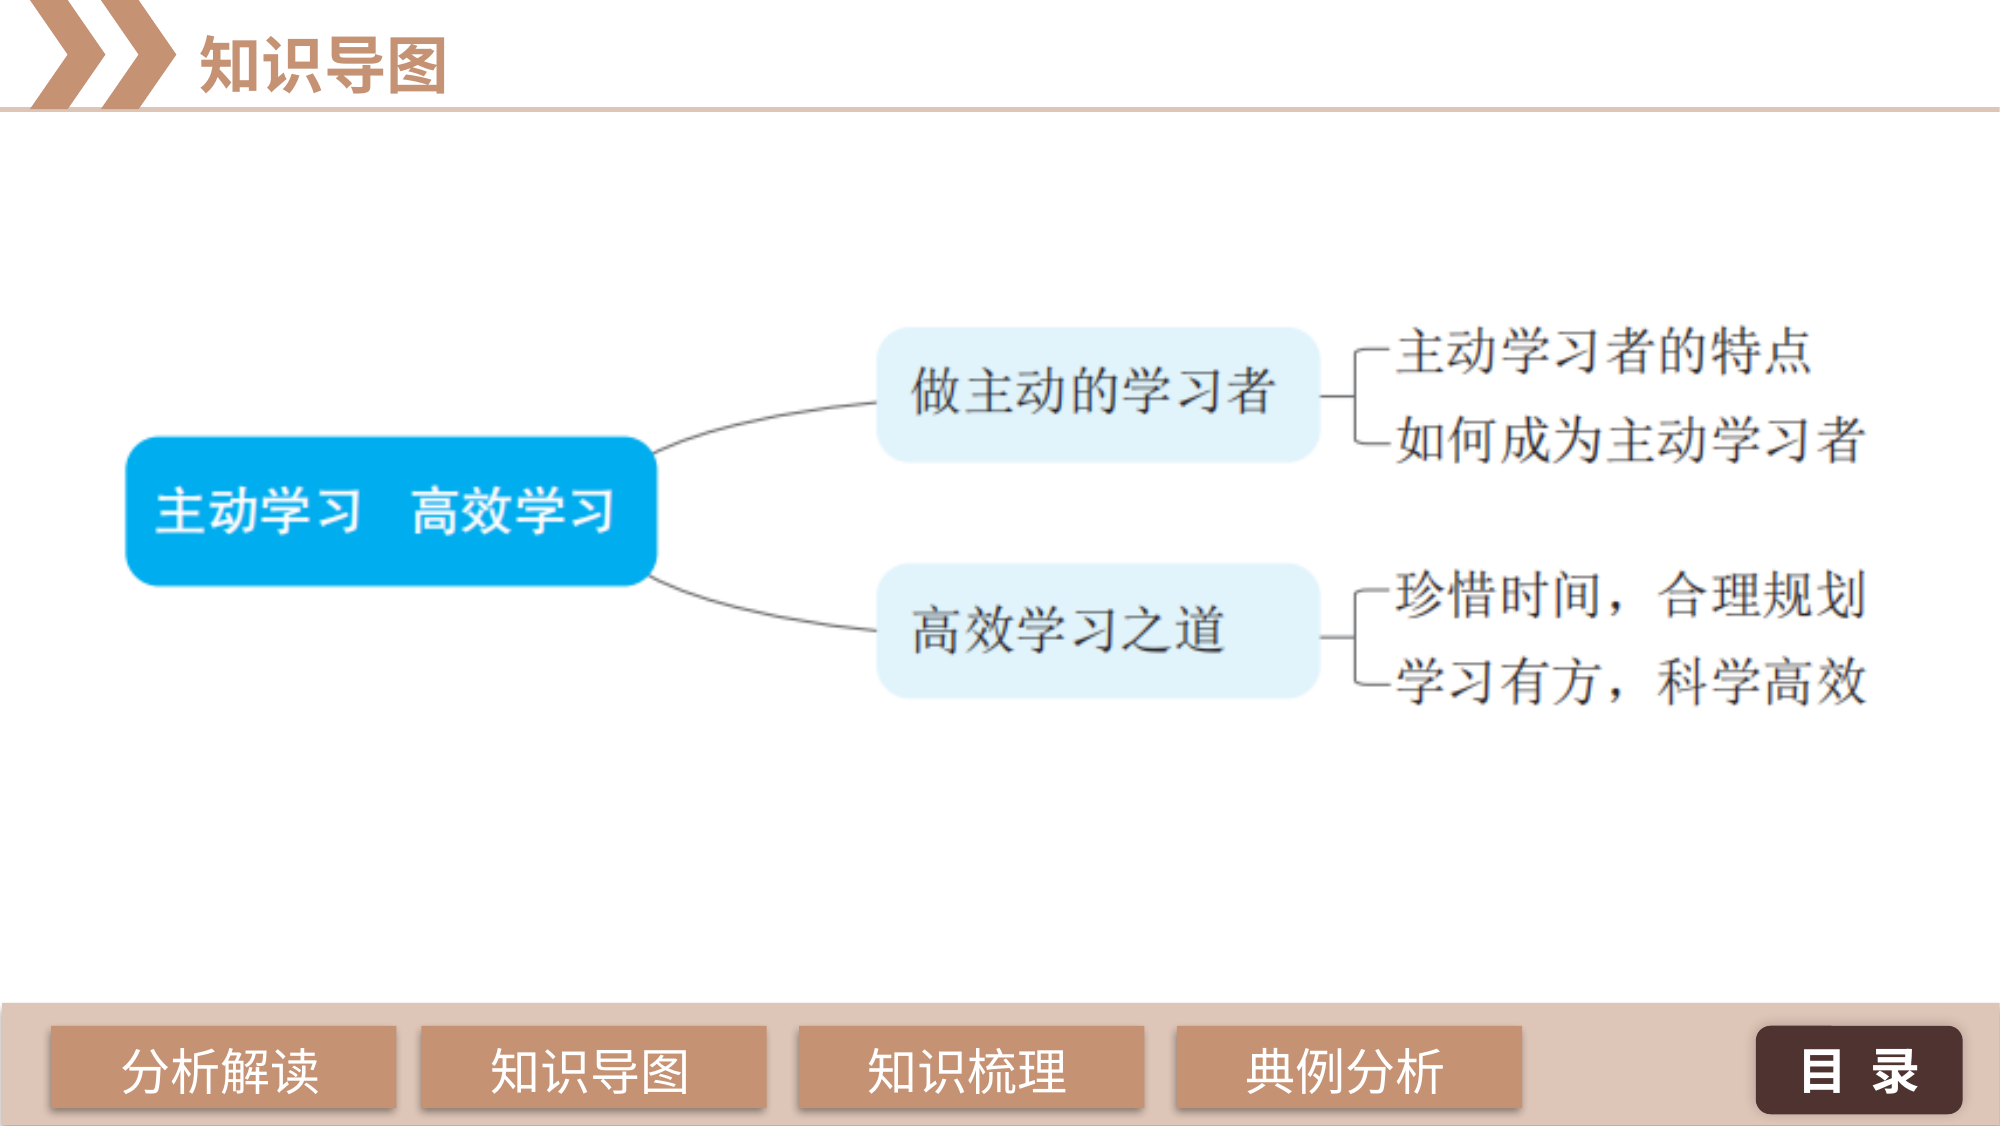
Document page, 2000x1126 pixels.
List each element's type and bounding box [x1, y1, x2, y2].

picture [113, 302, 1886, 722]
